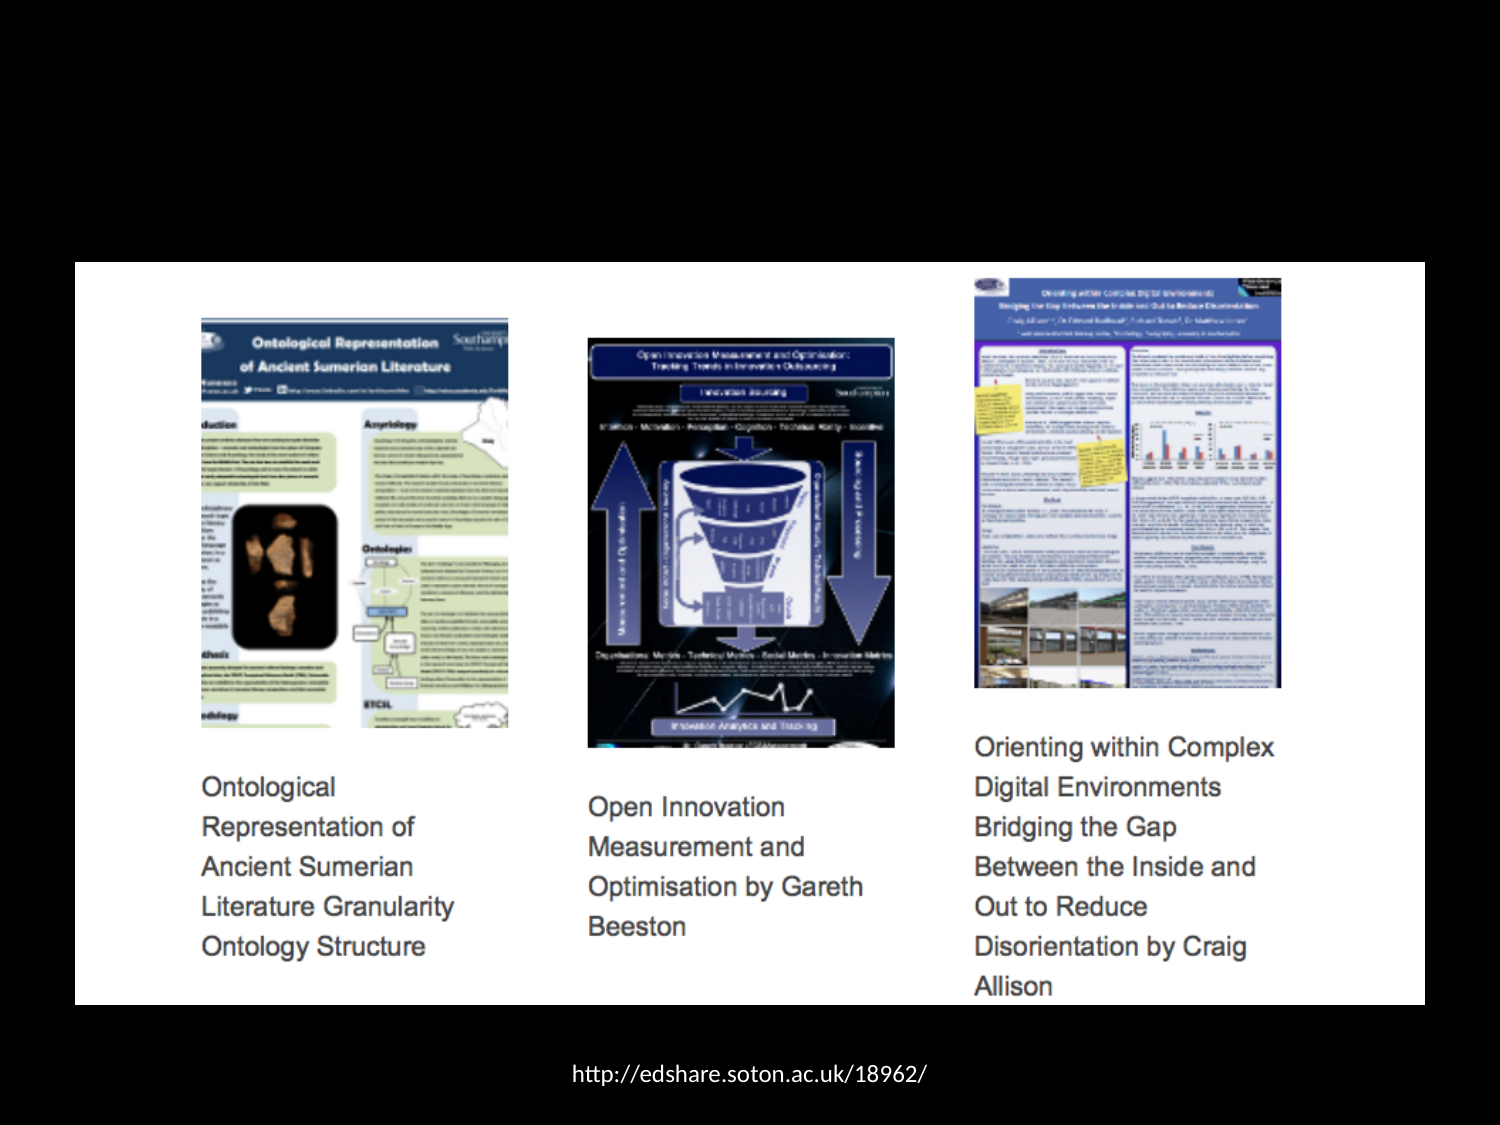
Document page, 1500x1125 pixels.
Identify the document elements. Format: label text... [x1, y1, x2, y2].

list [74, 262, 1426, 1006]
footer http://edshare.soton.ac.uk/18962/ [425, 1042, 1075, 1103]
